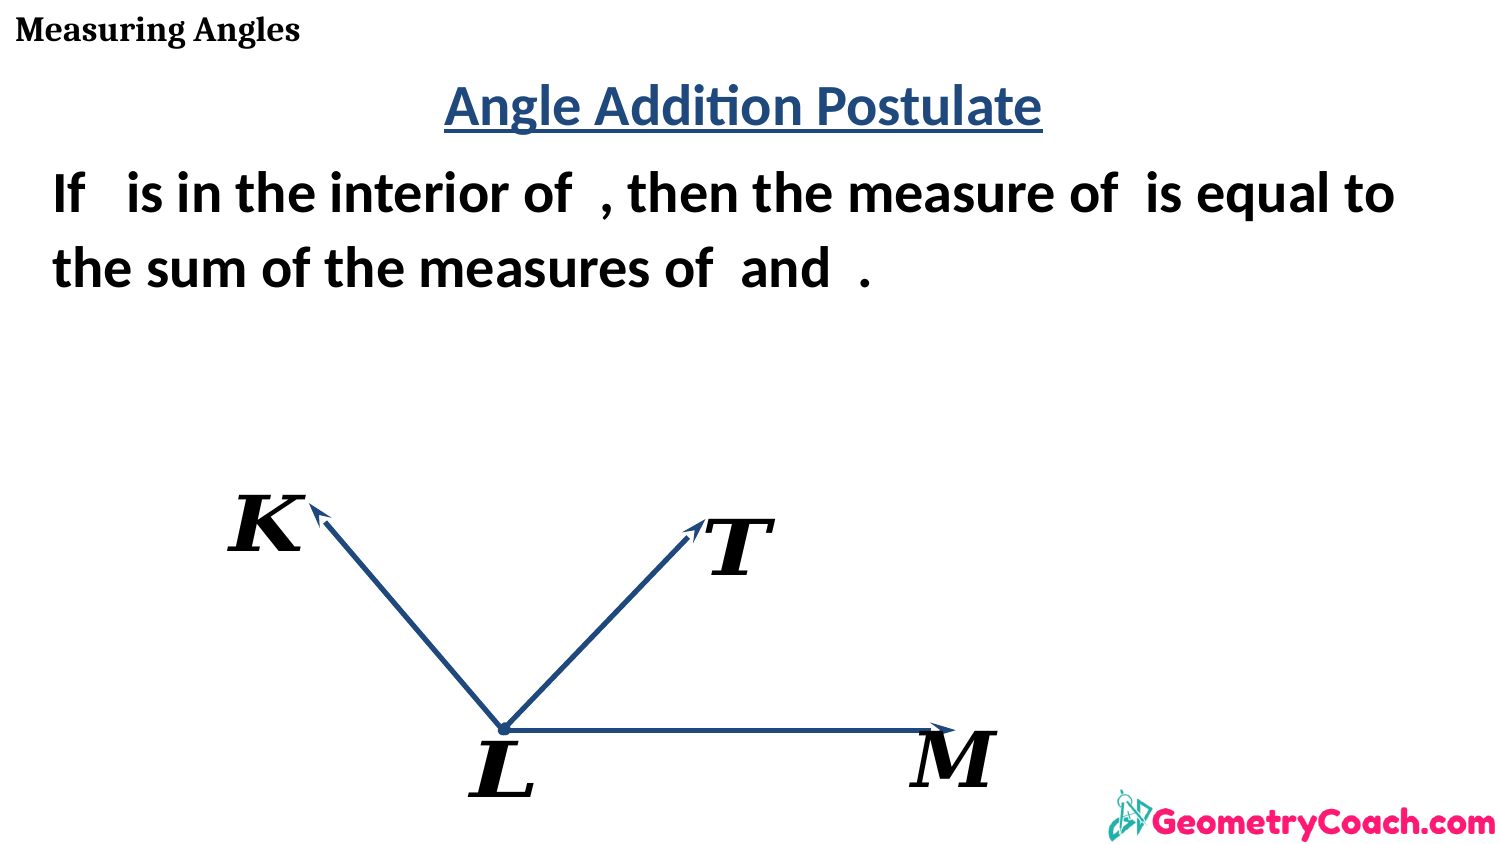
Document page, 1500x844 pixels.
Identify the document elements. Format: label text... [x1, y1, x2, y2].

title Measuring Angles [0, 0, 1350, 57]
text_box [505, 518, 706, 728]
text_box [308, 502, 504, 731]
picture [1103, 784, 1500, 844]
